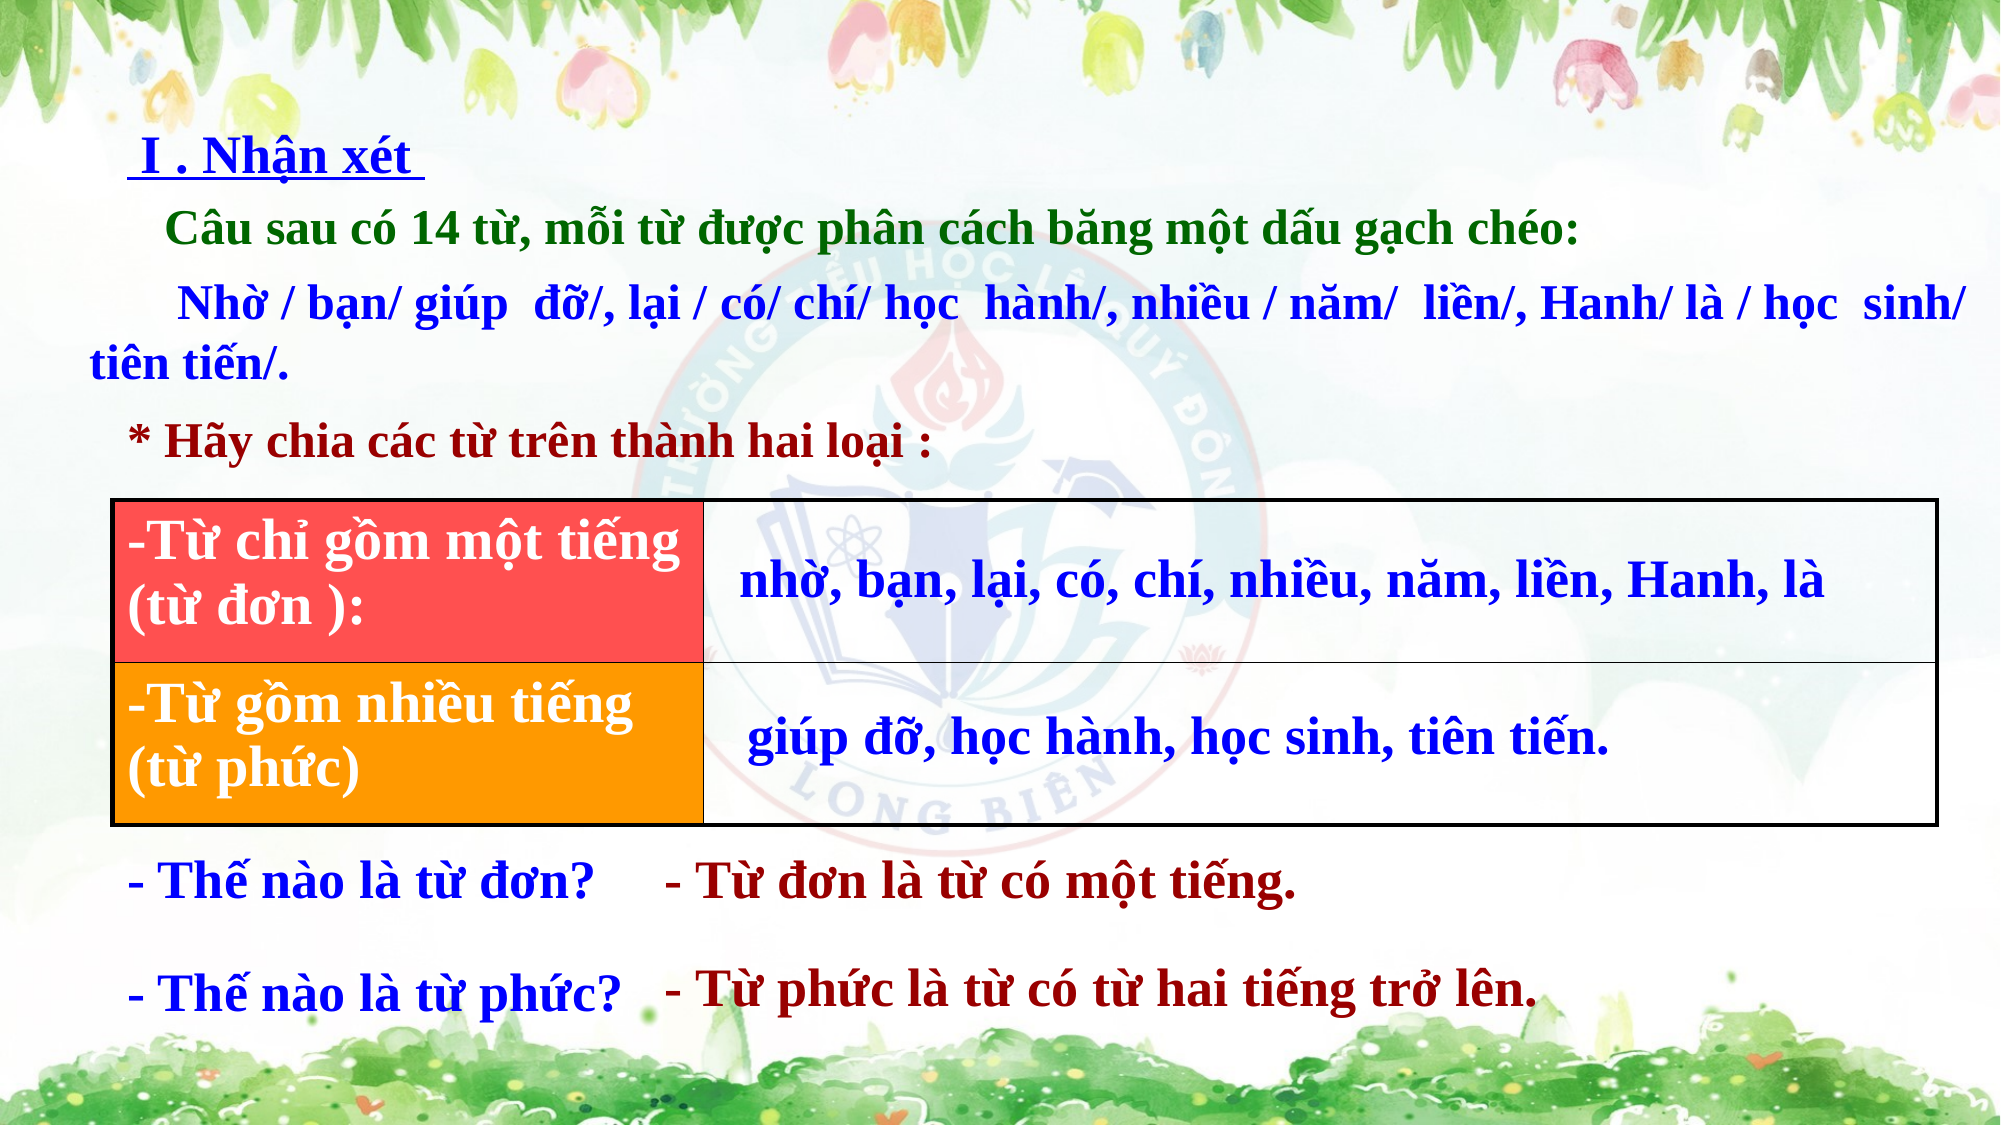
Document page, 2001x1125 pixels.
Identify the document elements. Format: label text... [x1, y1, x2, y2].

text_box - Thế nào là từ phức? [112, 949, 700, 1030]
text_box Nhờ / bạn/ giúp đỡ/, lại / có/ chí/ học hành/, nhiều / năm/ liền/, Hanh/ là / học sinh/ tiên tiến/. [75, 262, 2000, 398]
text_box - Thế nào là từ đơn? [112, 837, 625, 918]
text_box [149, 827, 1500, 836]
picture [0, 0, 2001, 1125]
text_box nhờ, bạn, lại, có, chí, nhiều, năm, liền, Hanh, là [654, 535, 1892, 616]
text_box * Hãy chia các từ trên thành hai loại : [112, 399, 1150, 475]
table_header -Từ chỉ gồm một tiếng (từ đơn ): [115, 502, 703, 662]
text_box - Từ đơn là từ có một tiếng. [649, 837, 1613, 918]
text_box - Từ phức là từ có từ hai tiếng trở lên. [649, 944, 1613, 1025]
text_box giúp đỡ, học hành, học sinh, tiên tiến. [732, 692, 1939, 773]
text_box Câu sau có 14 từ, mỗi từ được phân cách băng một dấu gạch chéo: [112, 187, 1613, 262]
text_box I . Nhận xét [112, 112, 538, 187]
table_cell [704, 663, 1935, 823]
table_cell -Từ gồm nhiều tiếng (từ phức) [115, 663, 703, 823]
table_header [704, 502, 1935, 662]
